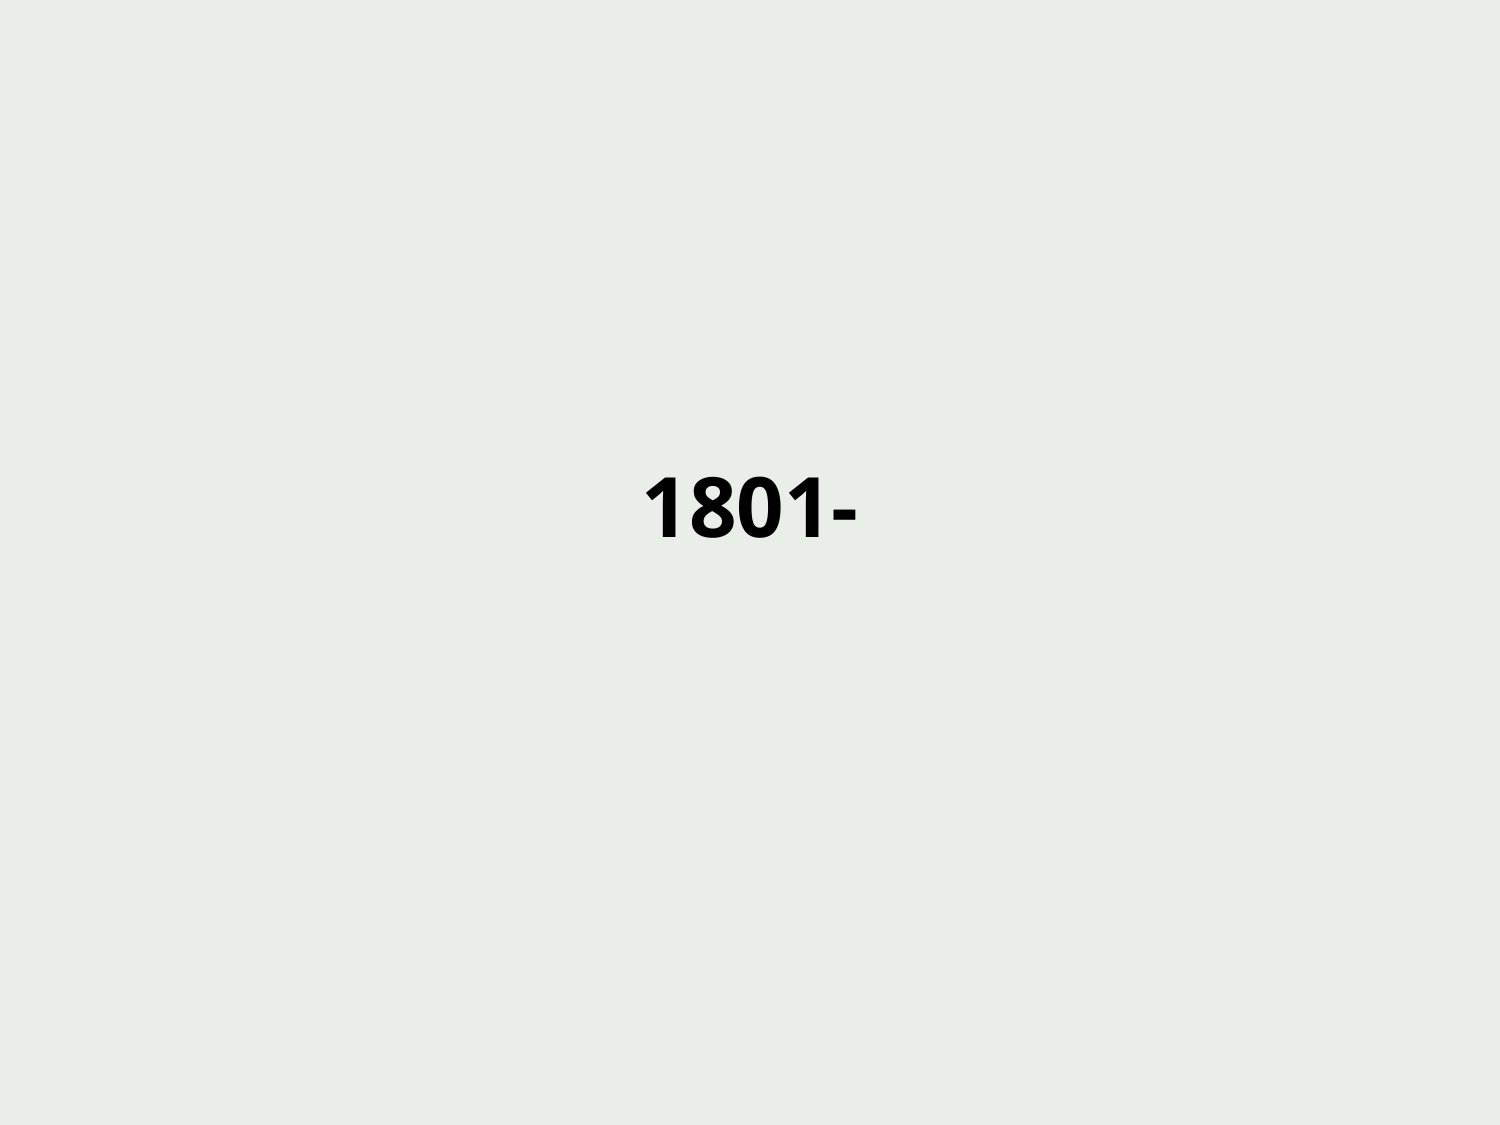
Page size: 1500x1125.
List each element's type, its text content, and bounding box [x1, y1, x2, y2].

text_box 1801- [265, 446, 1235, 562]
